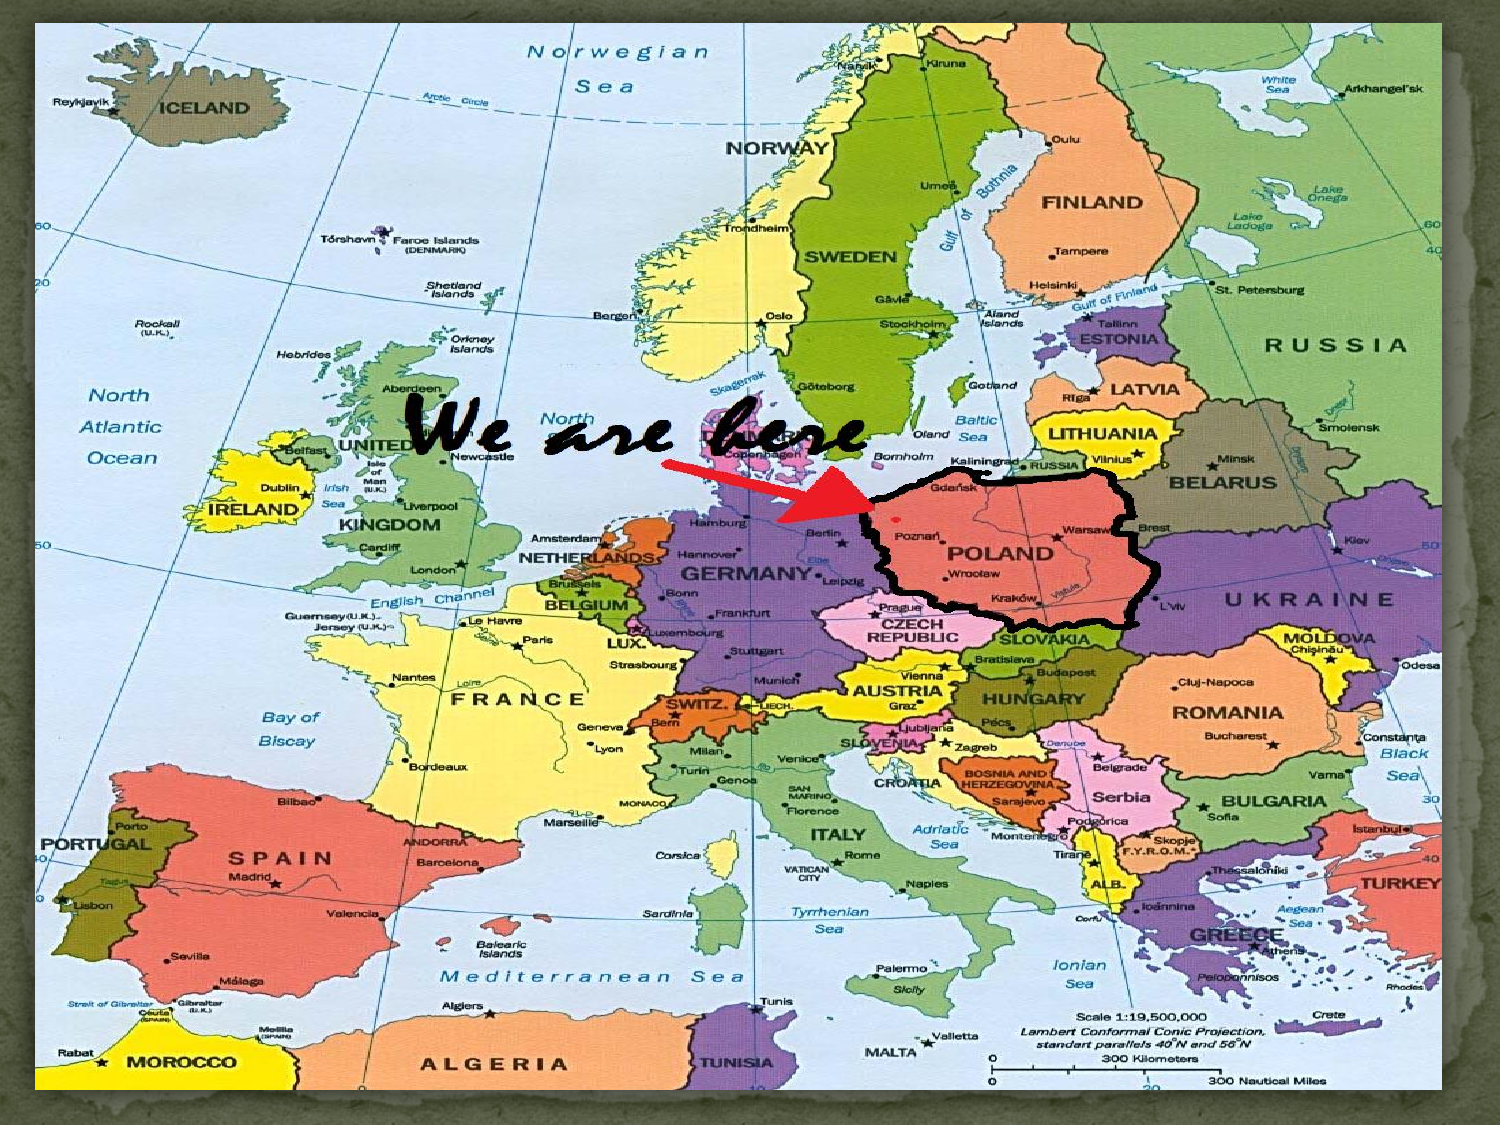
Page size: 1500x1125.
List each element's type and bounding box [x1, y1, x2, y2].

list [34, 23, 1442, 1091]
